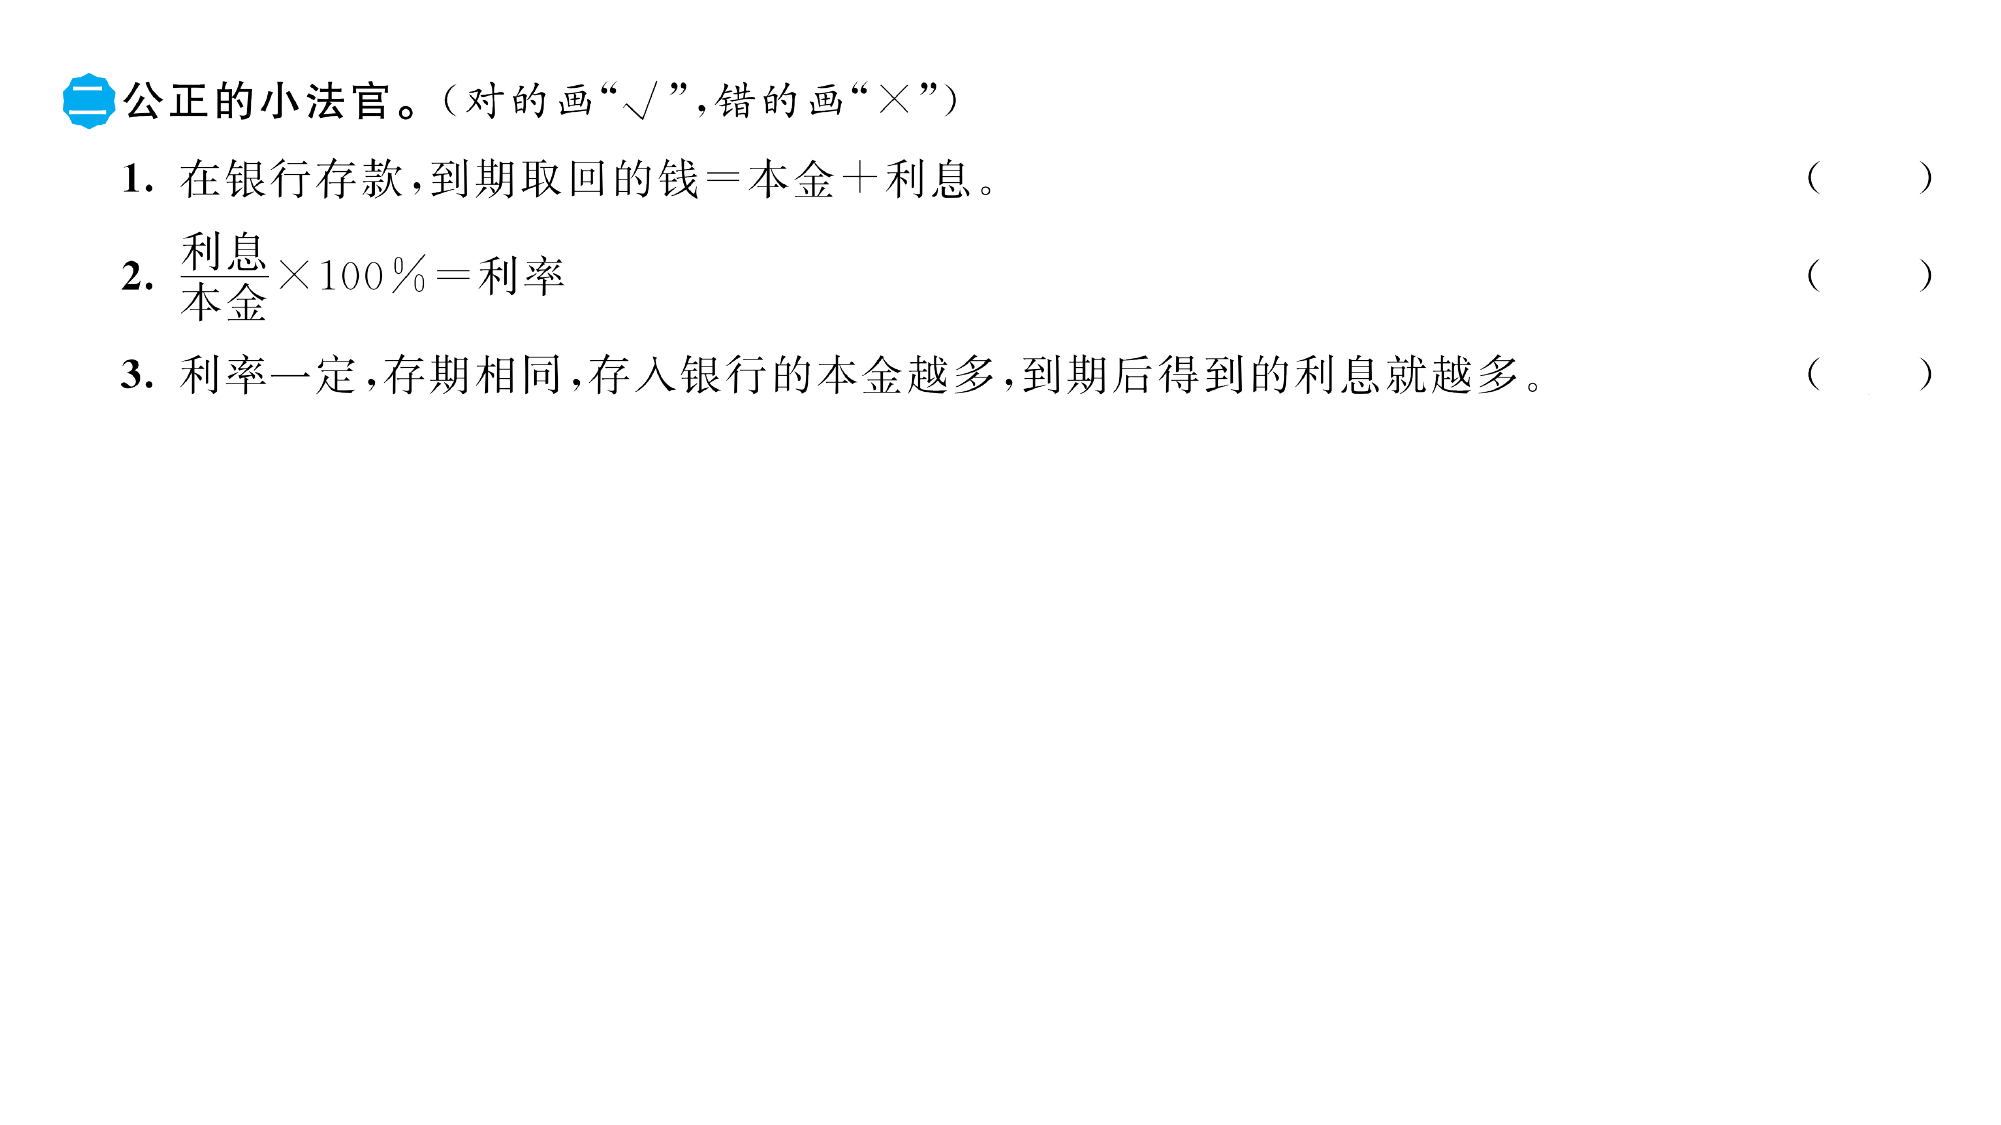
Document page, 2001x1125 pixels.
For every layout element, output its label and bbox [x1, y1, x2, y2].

picture [58, 58, 1949, 414]
